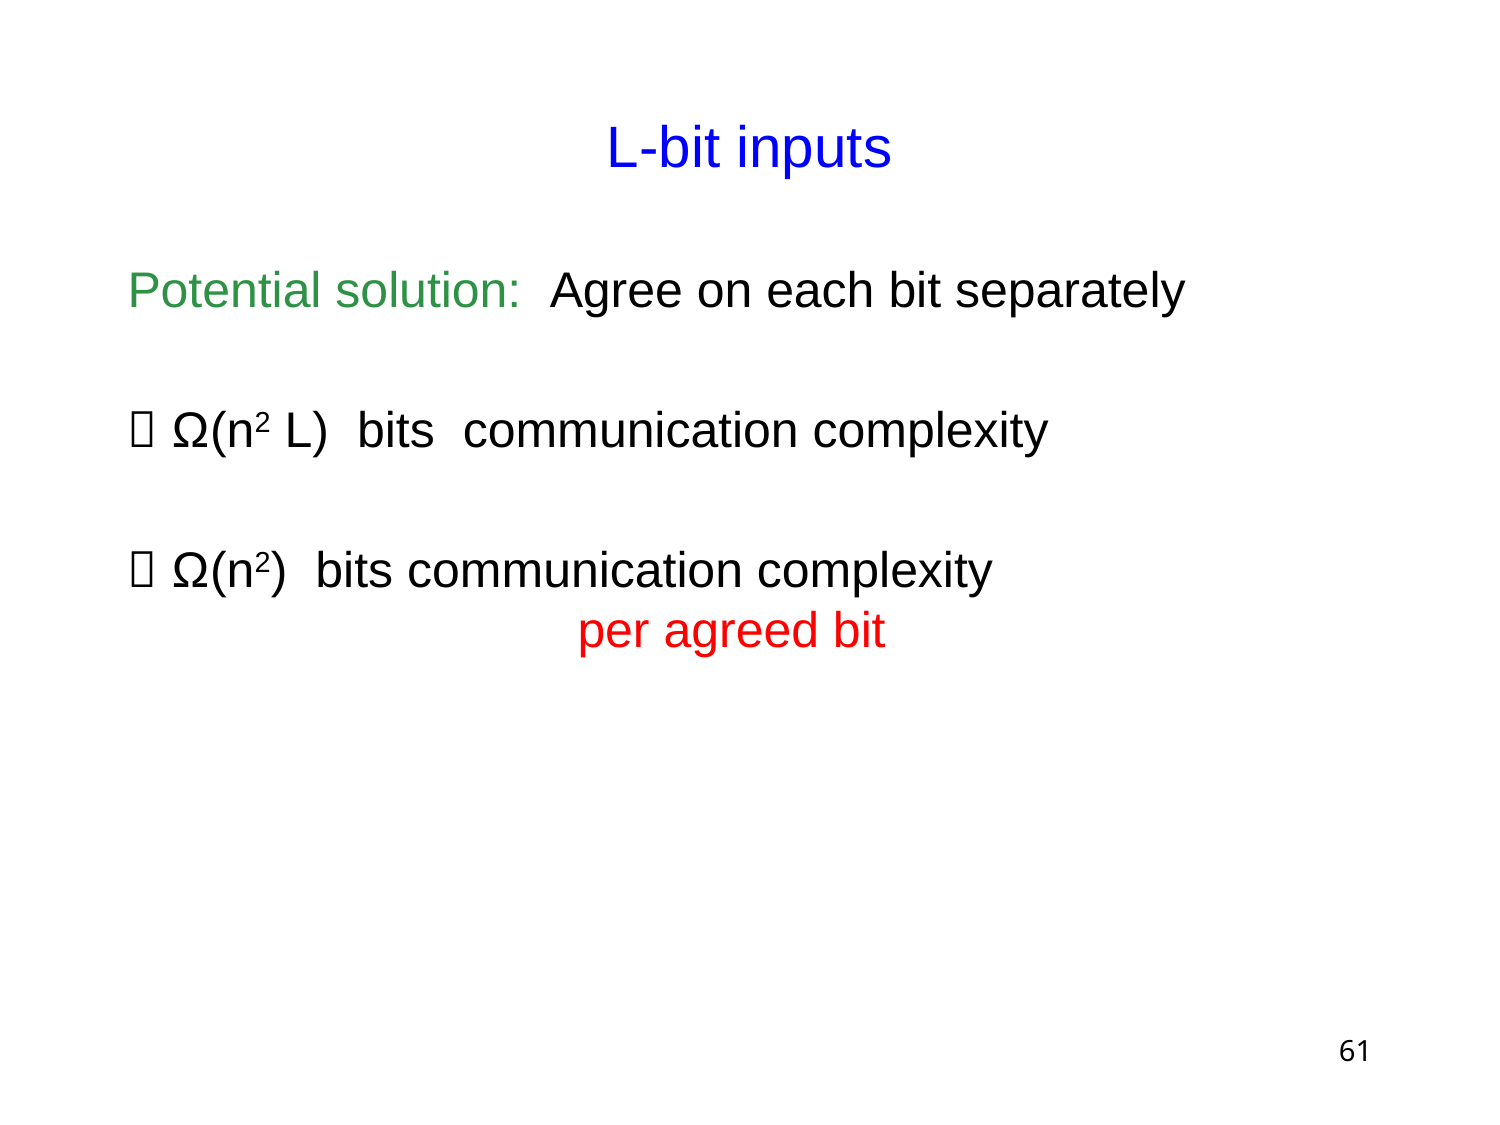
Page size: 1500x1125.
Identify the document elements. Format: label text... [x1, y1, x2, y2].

list Potential solution: Agree on each bit separately  Ω(n2 L) bits communication complexity  Ω(n2) bits communication complexity per agreed bit [112, 249, 1388, 1001]
title L-bit inputs [112, 49, 1388, 238]
slide_number 61 [1074, 1024, 1388, 1101]
